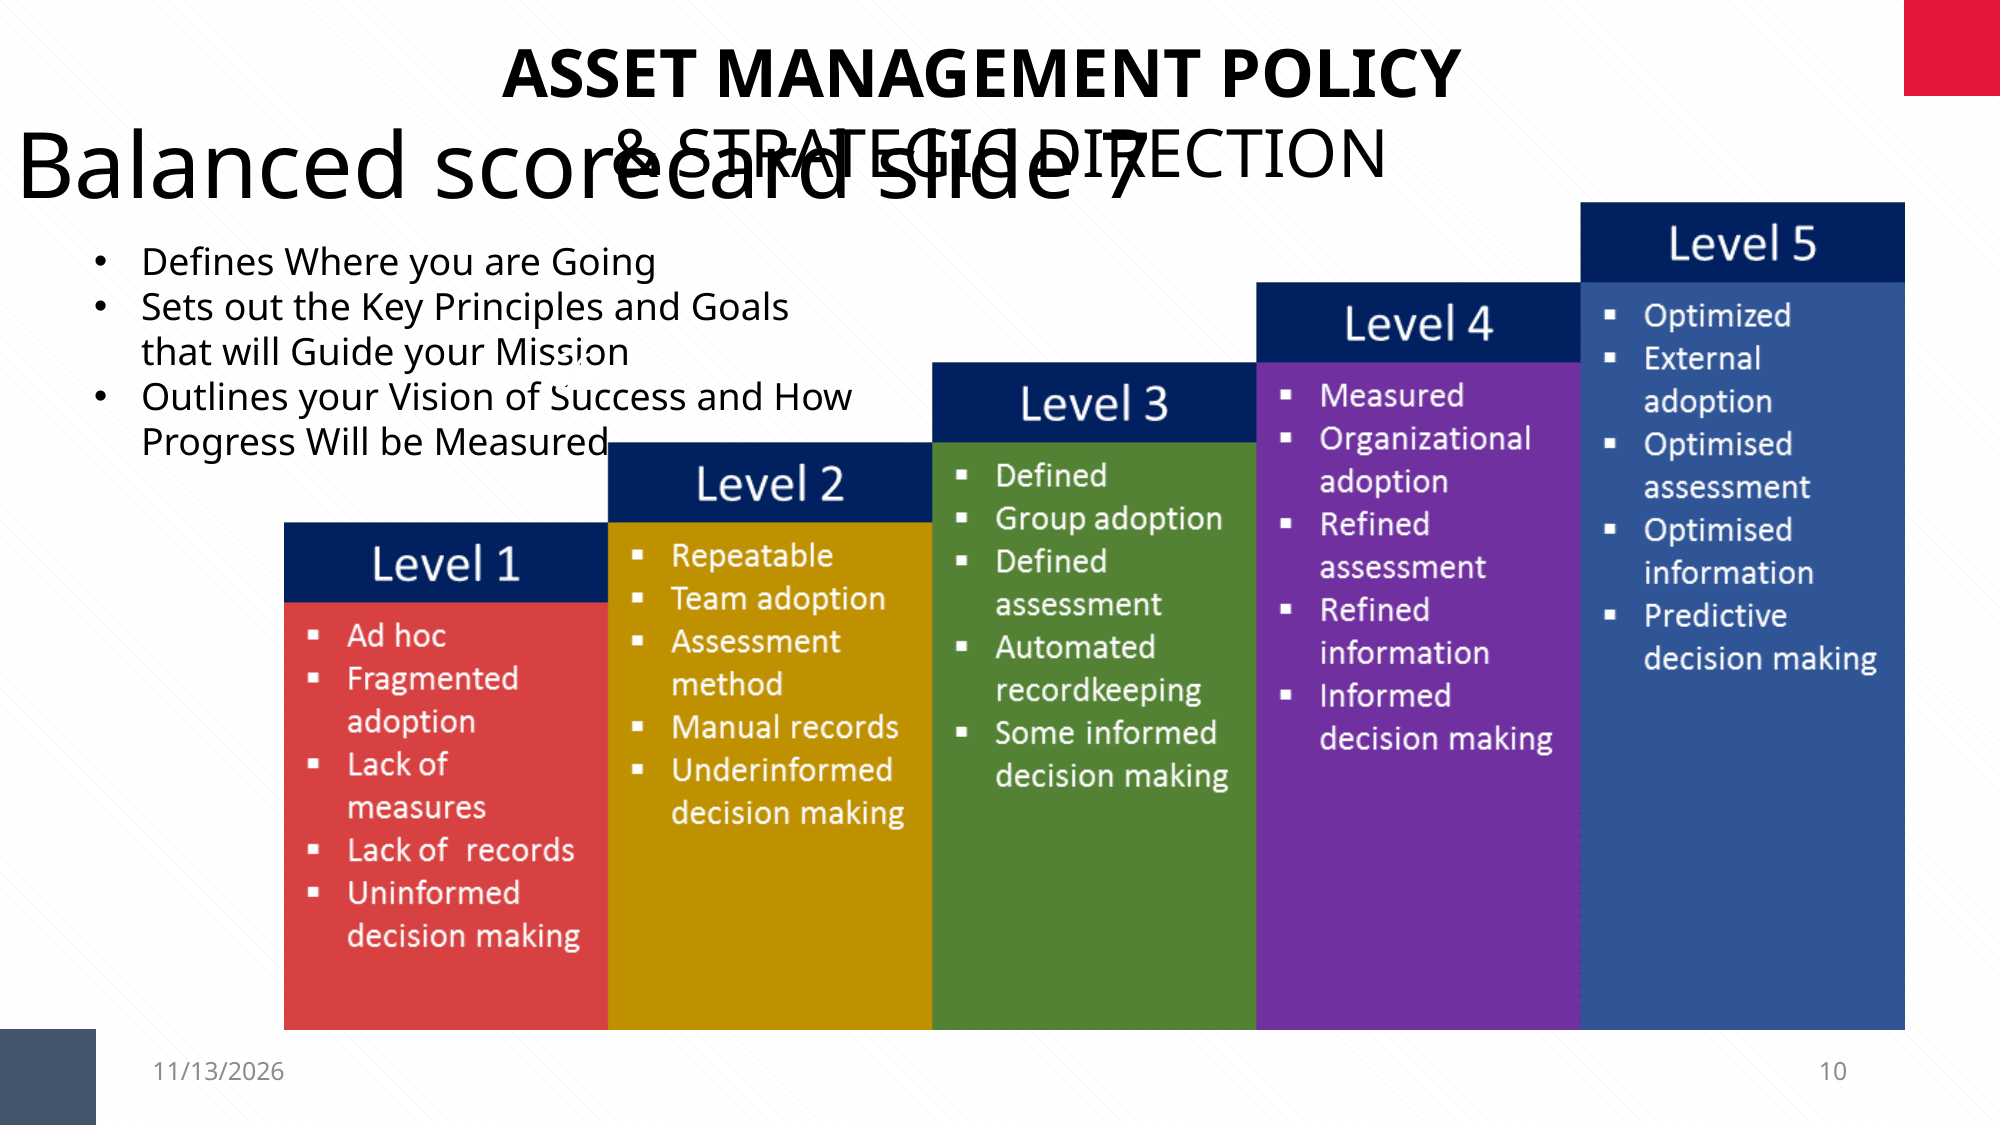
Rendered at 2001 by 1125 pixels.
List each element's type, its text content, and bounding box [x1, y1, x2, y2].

text_box [0, 1028, 97, 1125]
slide_number 10 [1412, 1042, 1863, 1103]
title Balanced scorecard slide 7 [0, 59, 1725, 278]
text_box [1903, 0, 2000, 97]
picture [284, 191, 1905, 1030]
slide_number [137, 1042, 588, 1103]
text_box ASSET MANAGEMENT POLICY & STRATEGIC DIRECTION [240, 31, 1760, 191]
text_box Defines Where you are Going Sets out the Key Principles and Goals that will Guide your Mission Outlines your Vision of Success and How Progress Will be Measured [94, 278, 284, 463]
